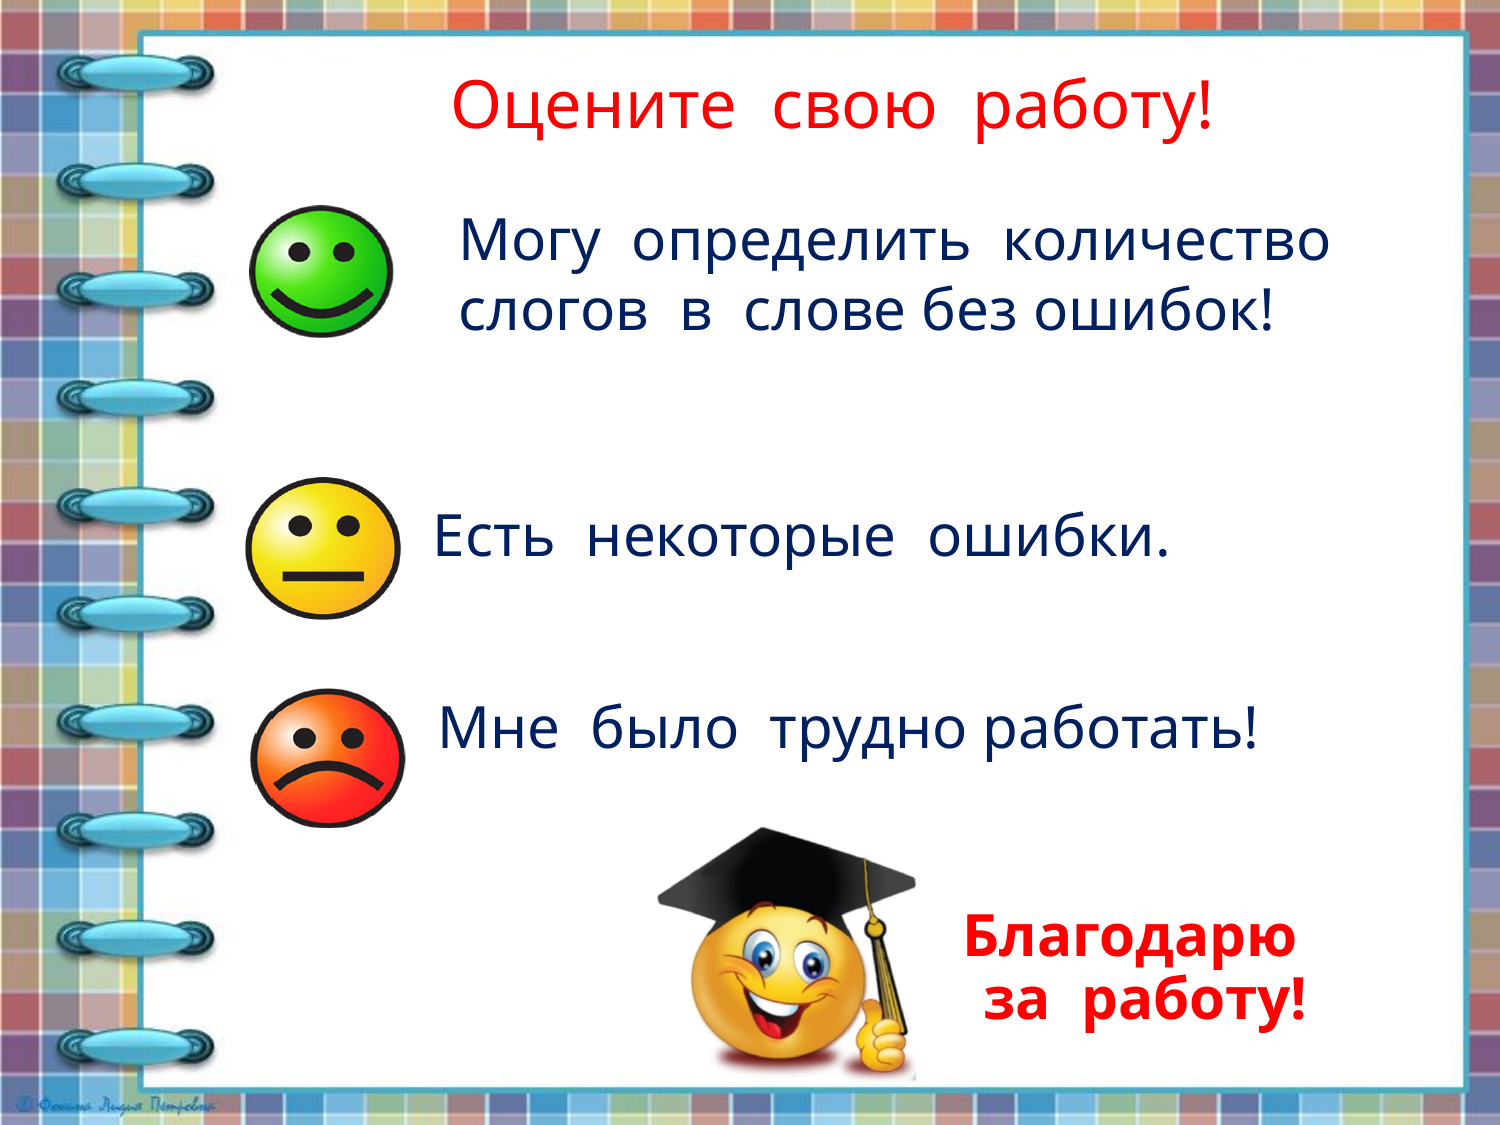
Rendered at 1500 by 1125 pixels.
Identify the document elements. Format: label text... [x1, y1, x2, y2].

title Оцените свою работу! [224, 54, 1441, 159]
text_box Есть некоторые ошибки. [418, 490, 1434, 576]
text_box Могу определить количество слогов в слове без ошибок! [443, 194, 1460, 350]
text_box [655, 823, 1500, 1082]
picture [0, 0, 1500, 1125]
text_box Мне было трудно работать! [422, 683, 1430, 768]
